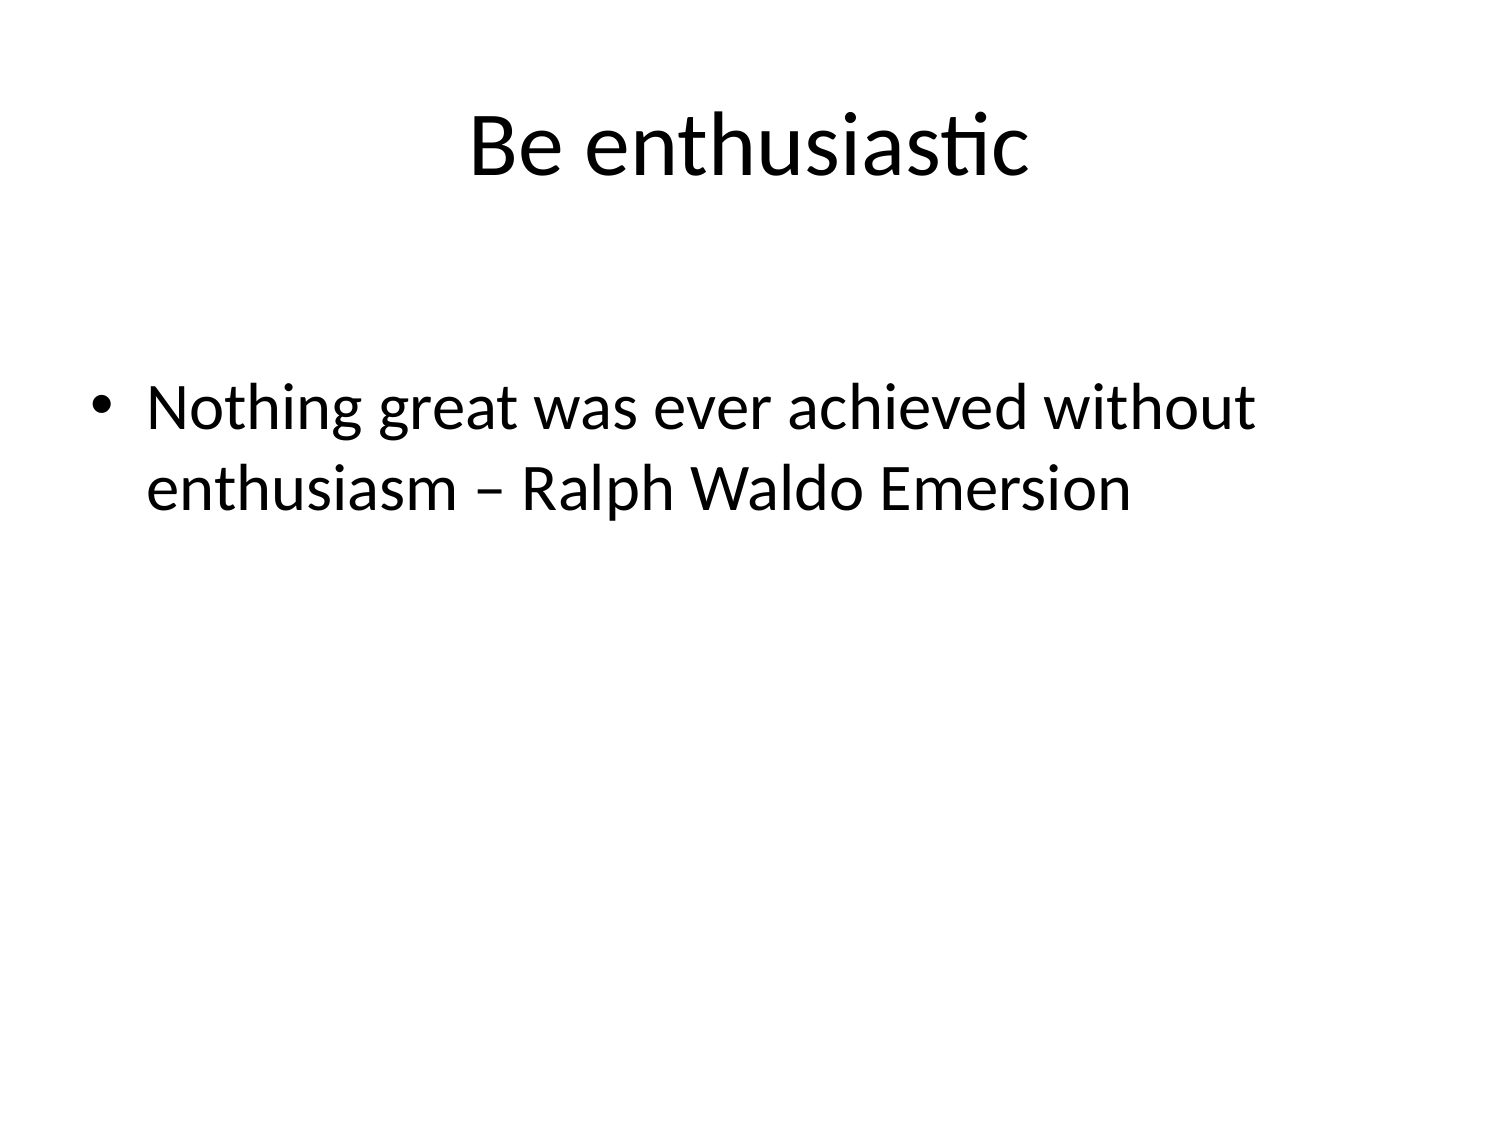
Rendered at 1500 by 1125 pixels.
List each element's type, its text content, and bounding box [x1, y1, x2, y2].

list Nothing great was ever achieved without enthusiasm – Ralph Waldo Emersion [75, 262, 1425, 1005]
title Be enthusiastic [75, 45, 1425, 233]
